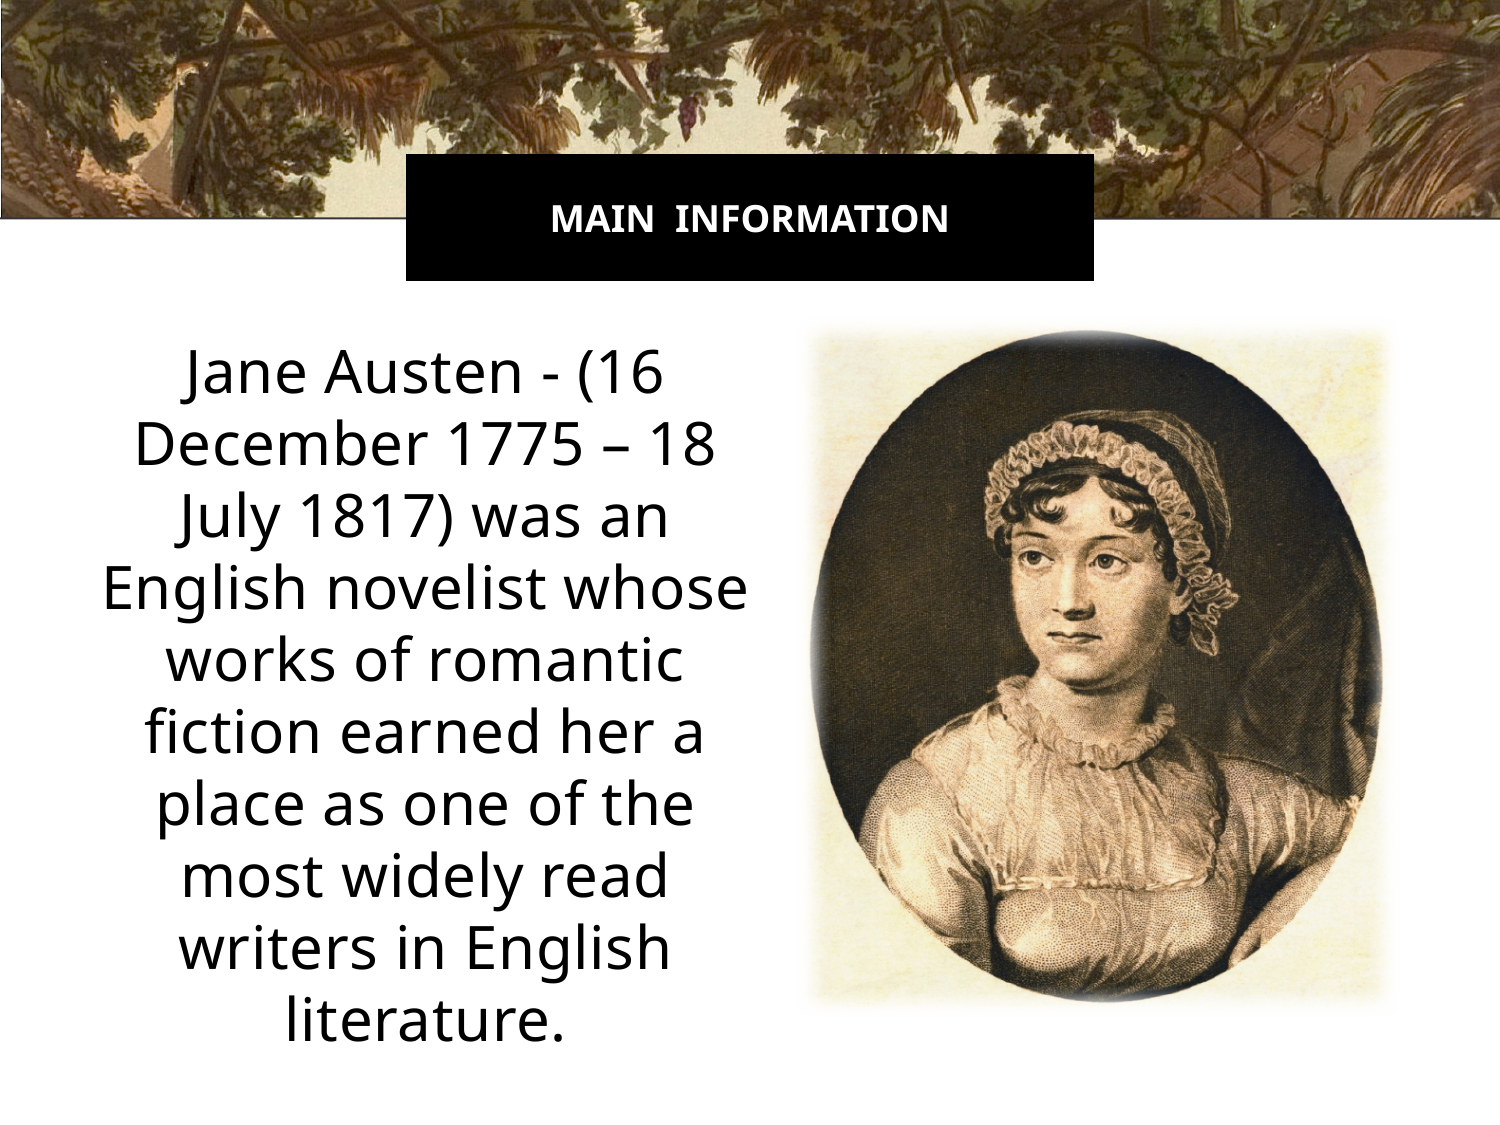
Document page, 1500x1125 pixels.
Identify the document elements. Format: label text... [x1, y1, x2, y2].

list Jane Austen - (16 December 1775 – 18 July 1817) was an English novelist whose works of romantic fiction earned her a place as one of the most widely read writers in English literature. [76, 326, 776, 1066]
picture [796, 316, 1400, 1019]
title Main information [406, 154, 1094, 281]
picture [0, 0, 1500, 217]
